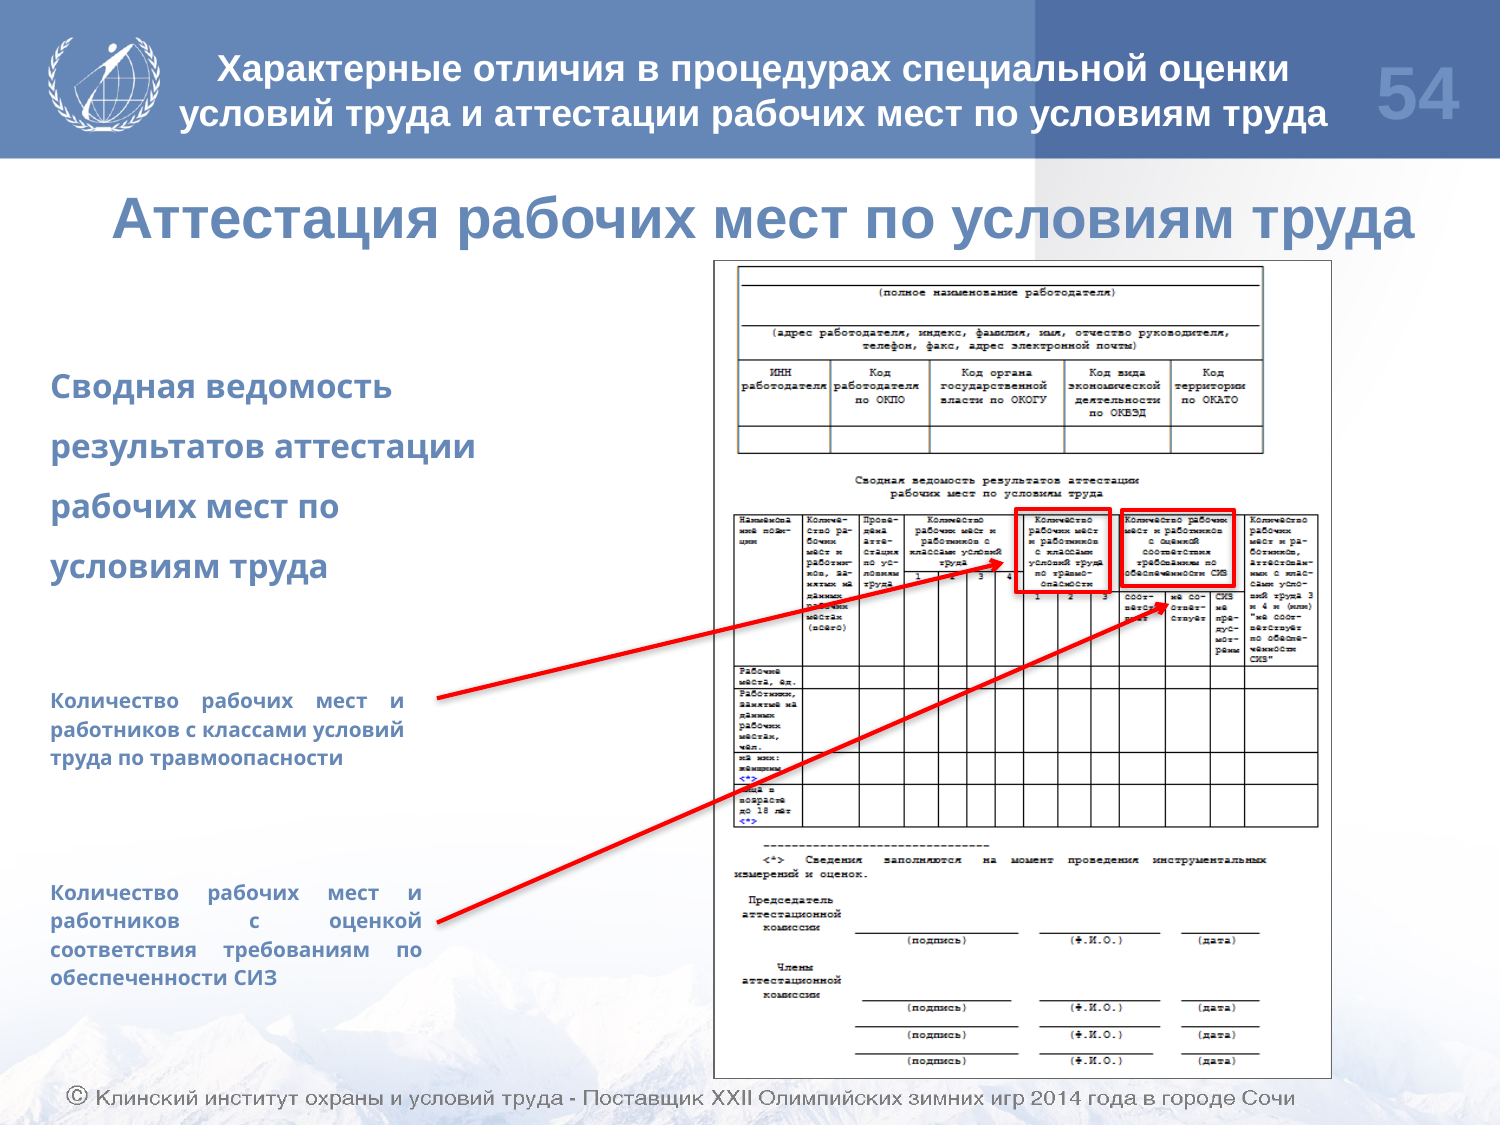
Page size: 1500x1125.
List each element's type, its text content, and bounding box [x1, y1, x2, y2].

text_box 54 [1125, 50, 1475, 129]
text_box Характерные отличия в процедурах специальной оценки условий труда и аттестации рабочих мест по условиям труда [70, 36, 1447, 142]
text_box Сводная ведомость результатов аттестации рабочих мест по условиям труда [35, 338, 503, 593]
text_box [436, 603, 1170, 924]
text_box Количество рабочих мест и работников с оценкой соответствия требованиям по обеспеченности СИЗ [35, 868, 437, 998]
picture [0, 0, 1500, 1125]
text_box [436, 562, 1005, 603]
text_box Количество рабочих мест и работников с классами условий труда по травмоопасности [35, 677, 420, 778]
text_box Аттестация рабочих мест по условиям труда [96, 172, 1448, 258]
